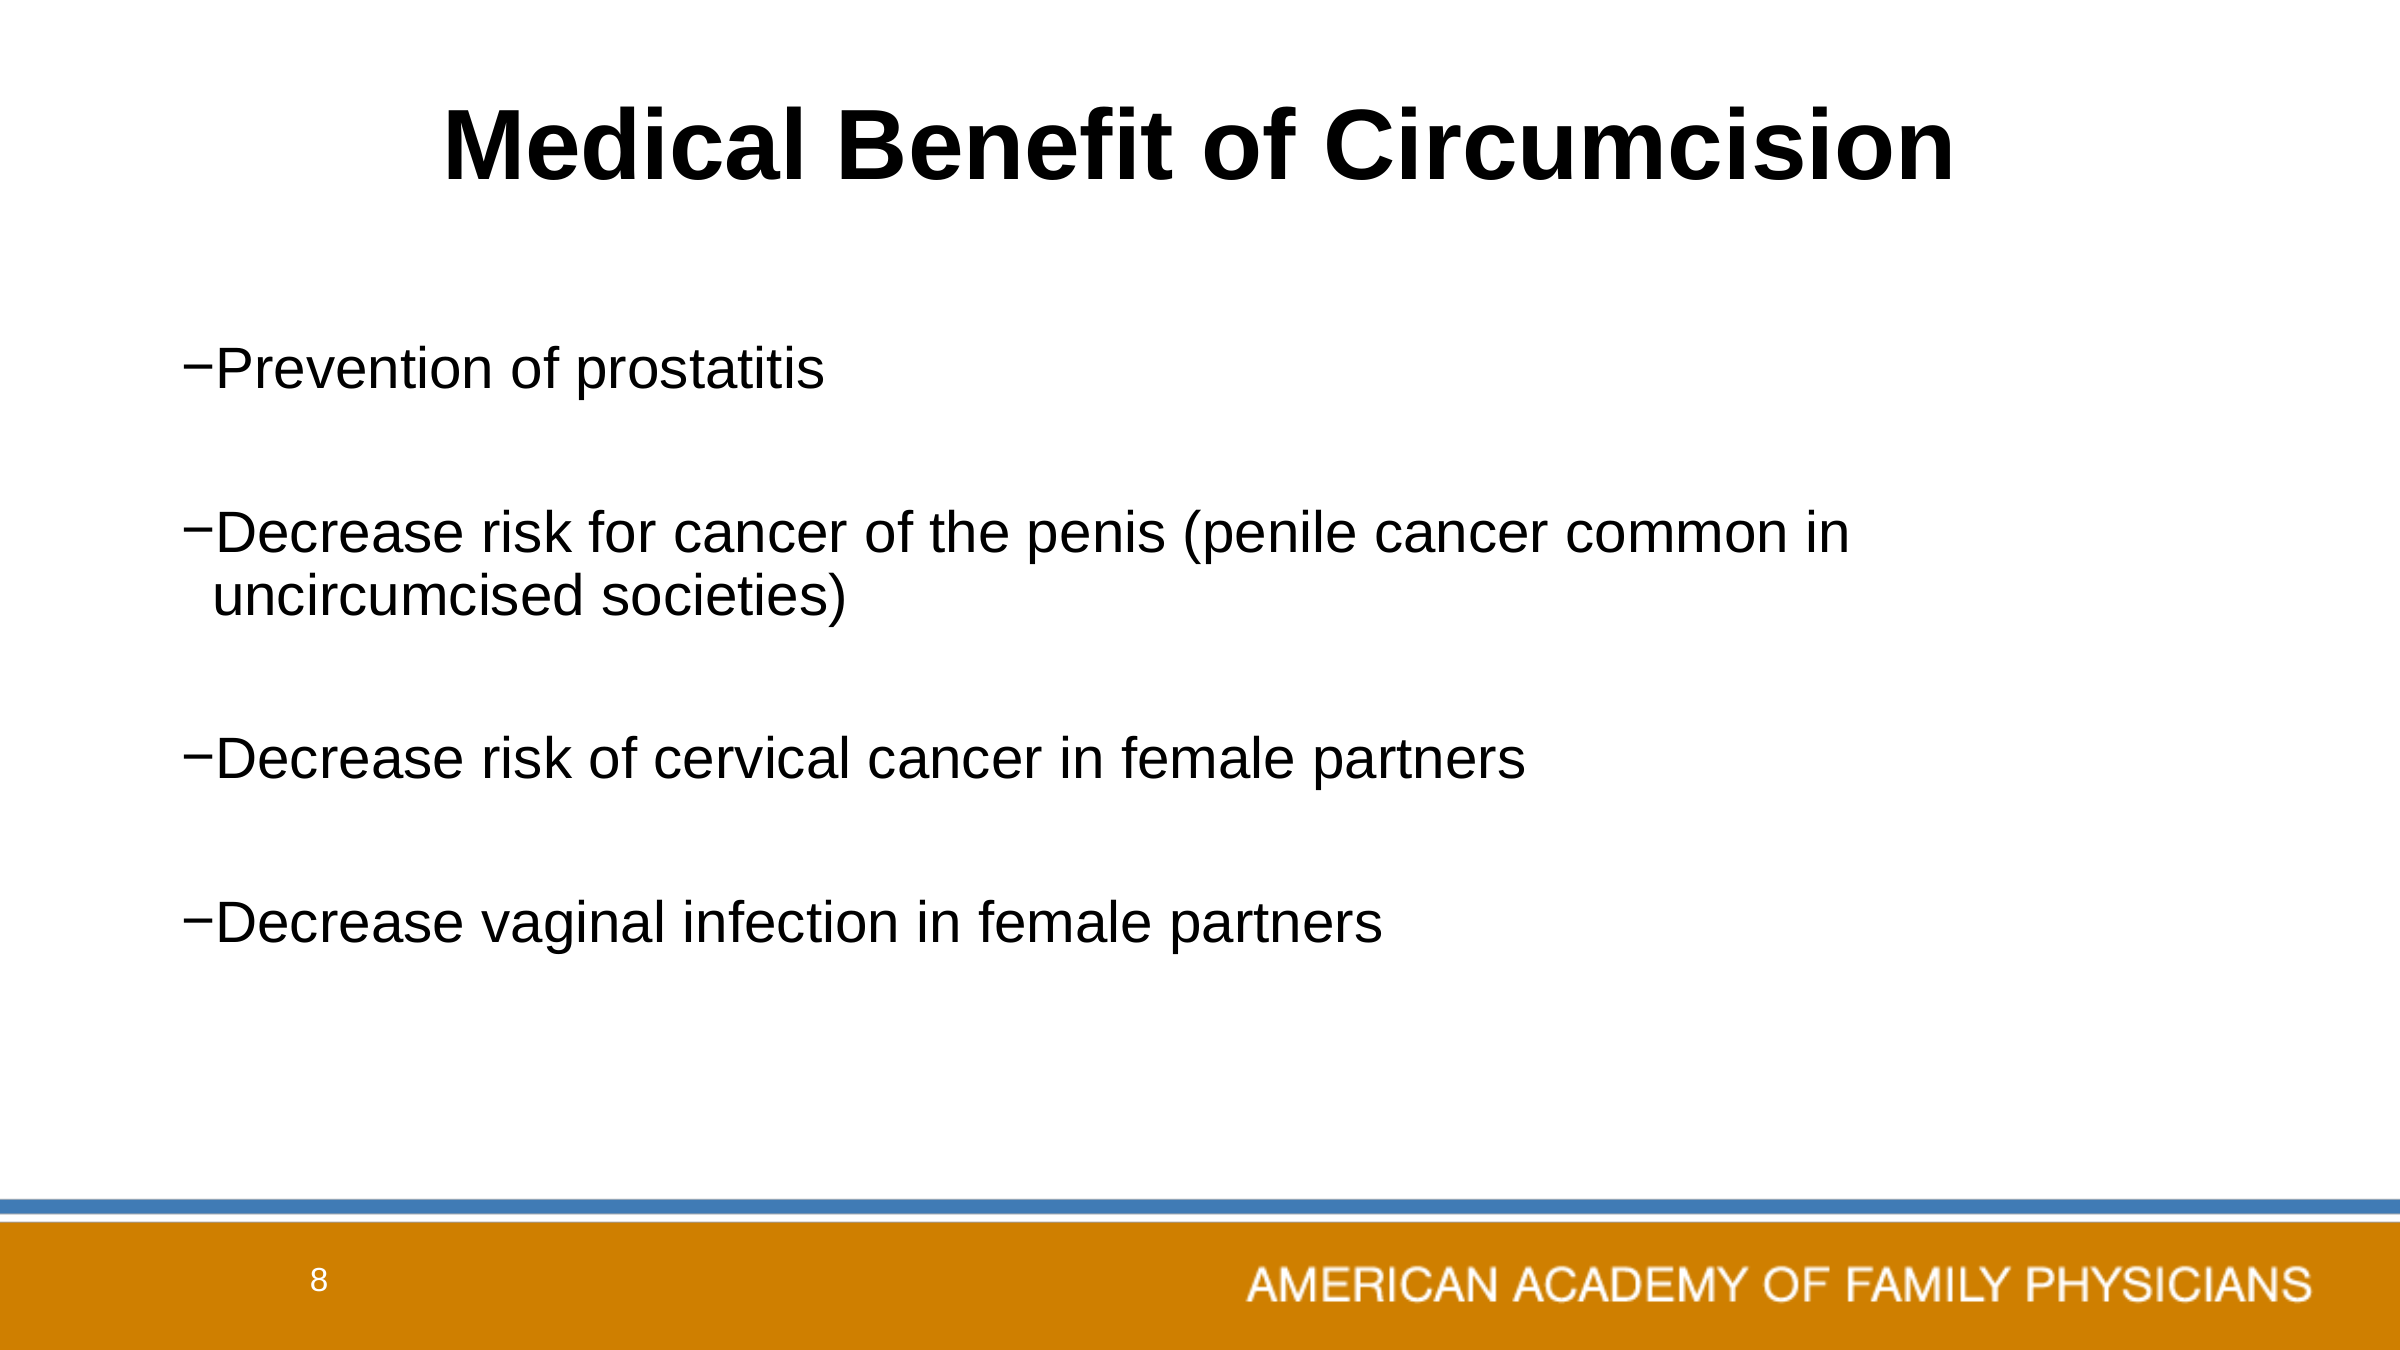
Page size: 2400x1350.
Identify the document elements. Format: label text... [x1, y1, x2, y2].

list Prevention of prostatitis Decrease risk for cancer of the penis (penile cancer common in uncircumcised societies) Decrease risk of cervical cancer in female partners Decrease vaginal infection in female partners [105, 252, 2176, 1109]
slide_number 8 [268, 1236, 344, 1320]
title Medical Benefit of Circumcision [165, 71, 2235, 333]
picture [0, 0, 2400, 1350]
